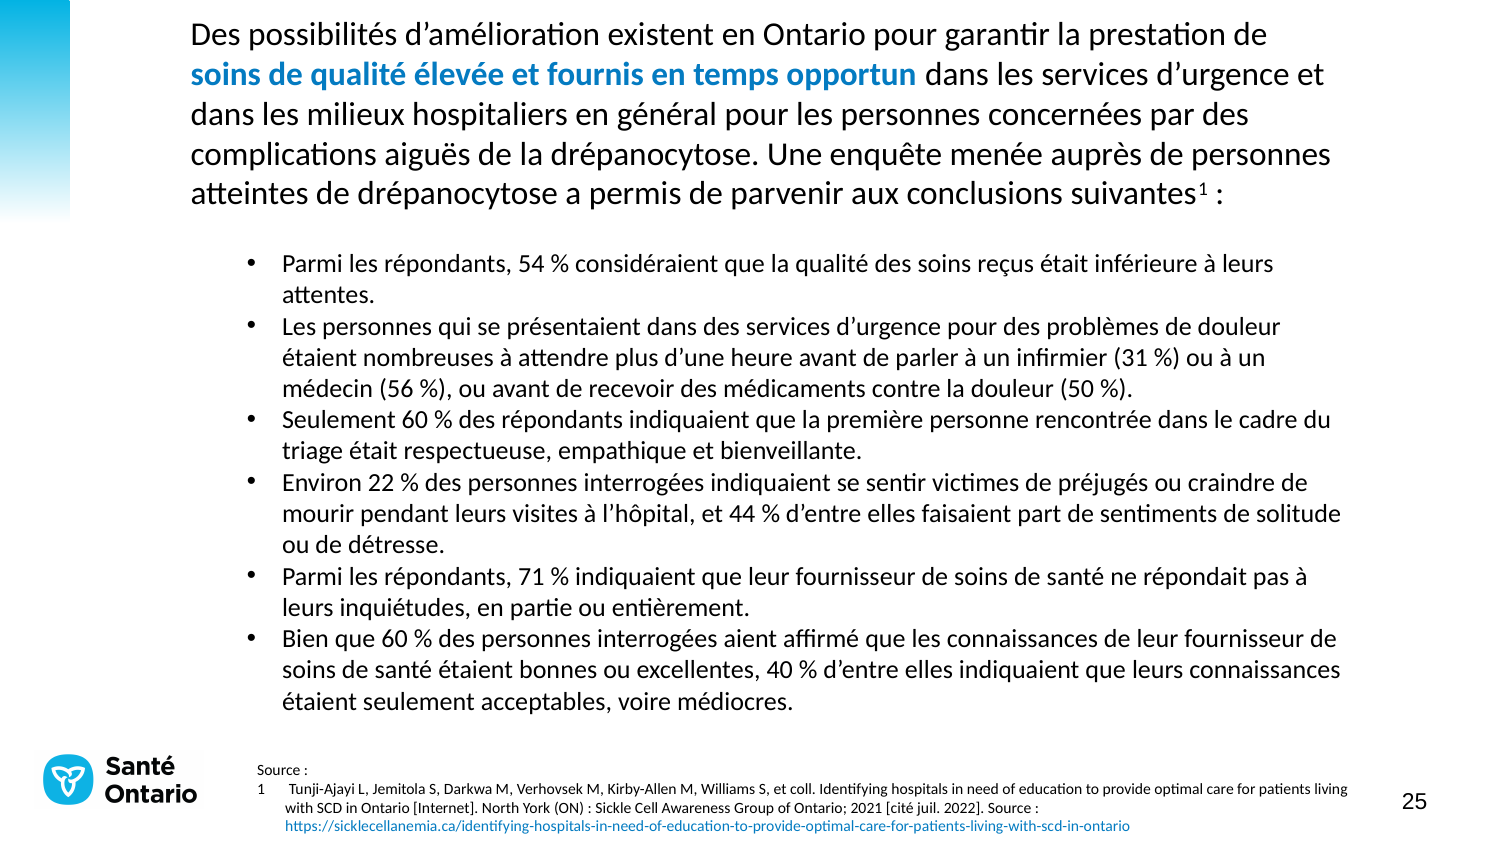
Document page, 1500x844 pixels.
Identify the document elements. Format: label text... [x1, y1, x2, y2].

text_box Source : Tunji-Ajayi L, Jemitola S, Darkwa M, Verhovsek M, Kirby-Allen M, Williams S, et coll. Identifying hospitals in need of education to provide optimal care for patients living with SCD in Ontario [Internet]. North York (ON) : Sickle Cell Awareness Group of Ontario; 2021 [cité juil. 2022]. Source : https://sicklecellanemia.ca/identifying-hospitals-in-need-of-education-to-provide-optimal-care-for-patients-living-with-scd-in-ontario [242, 752, 1382, 843]
picture [34, 750, 204, 809]
text_box Des possibilités d’amélioration existent en Ontario pour garantir la prestation de soins de qualité élevée et fournis en temps opportun dans les services d’urgence et dans les milieux hospitaliers en général pour les personnes concernées par des complications aiguës de la drépanocytose. Une enquête menée auprès de personnes atteintes de drépanocytose a permis de parvenir aux conclusions suivantes1 : Parmi les répondants, 54 % considéraient que la qualité des soins reçus était inférieure à leurs attentes. Les personnes qui se présentaient dans des services d’urgence pour des problèmes de douleur étaient nombreuses à attendre plus d’une heure avant de parler à un infirmier (31 %) ou à un médecin (56 %), ou avant de recevoir des médicaments contre la douleur (50 %). Seulement 60 % des répondants indiquaient que la première personne rencontrée dans le cadre du triage était respectueuse, empathique et bienveillante. Environ 22 % des personnes interrogées indiquaient se sentir victimes de préjugés ou craindre de mourir pendant leurs visites à l’hôpital, et 44 % d’entre elles faisaient part de sentiments de solitude ou de détresse. Parmi les répondants, 71 % indiquaient que leur fournisseur de soins de santé ne répondait pas à leurs inquiétudes, en partie ou entièrement. Bien que 60 % des personnes interrogées aient affirmé que les connaissances de leur fournisseur de soins de santé étaient bonnes ou excellentes, 40 % d’entre elles indiquaient que leurs connaissances étaient seulement acceptables, voire médiocres. [175, 4, 1362, 757]
